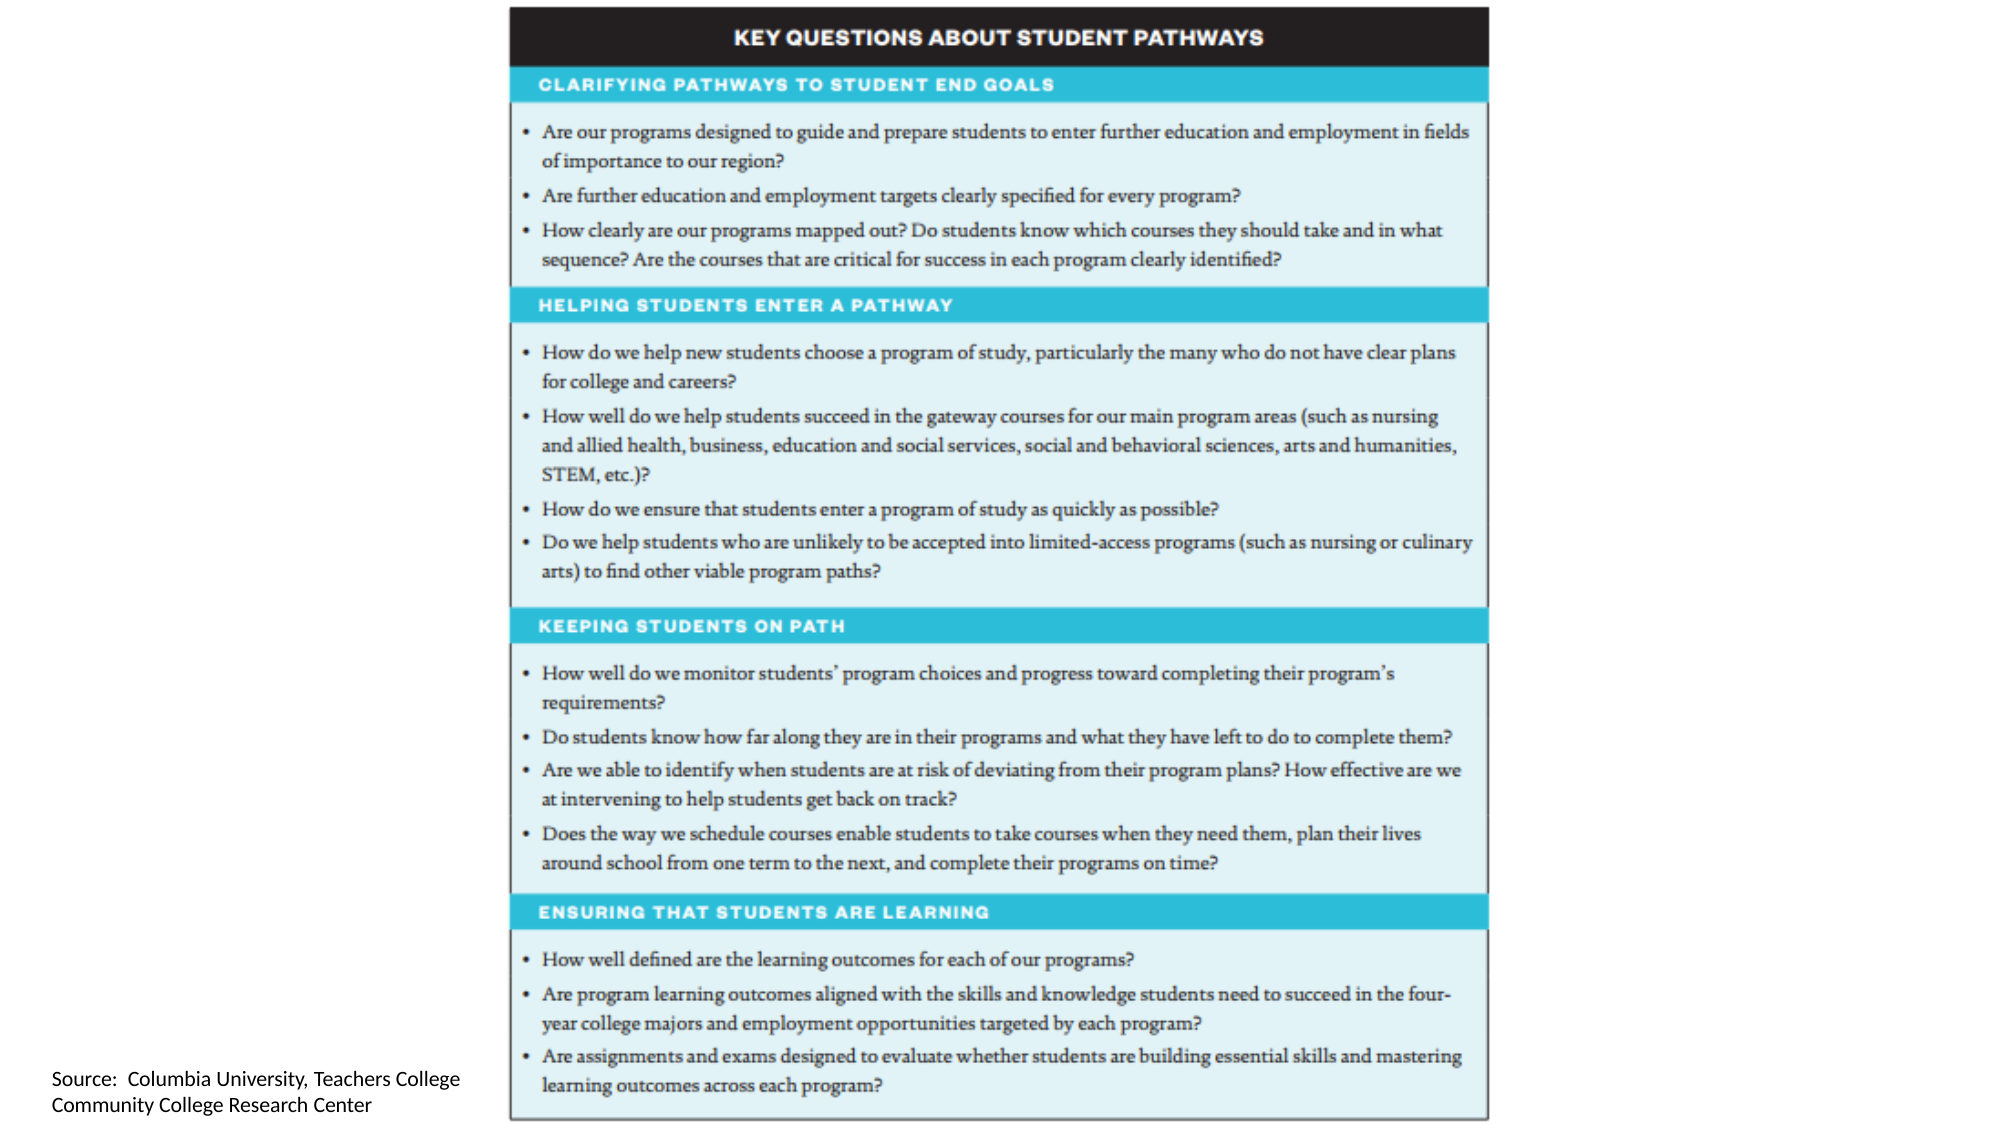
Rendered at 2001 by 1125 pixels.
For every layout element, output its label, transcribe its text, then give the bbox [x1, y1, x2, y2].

picture [503, 2, 1495, 1125]
text_box Source: Columbia University, Teachers College Community College Research Center [37, 1056, 486, 1124]
